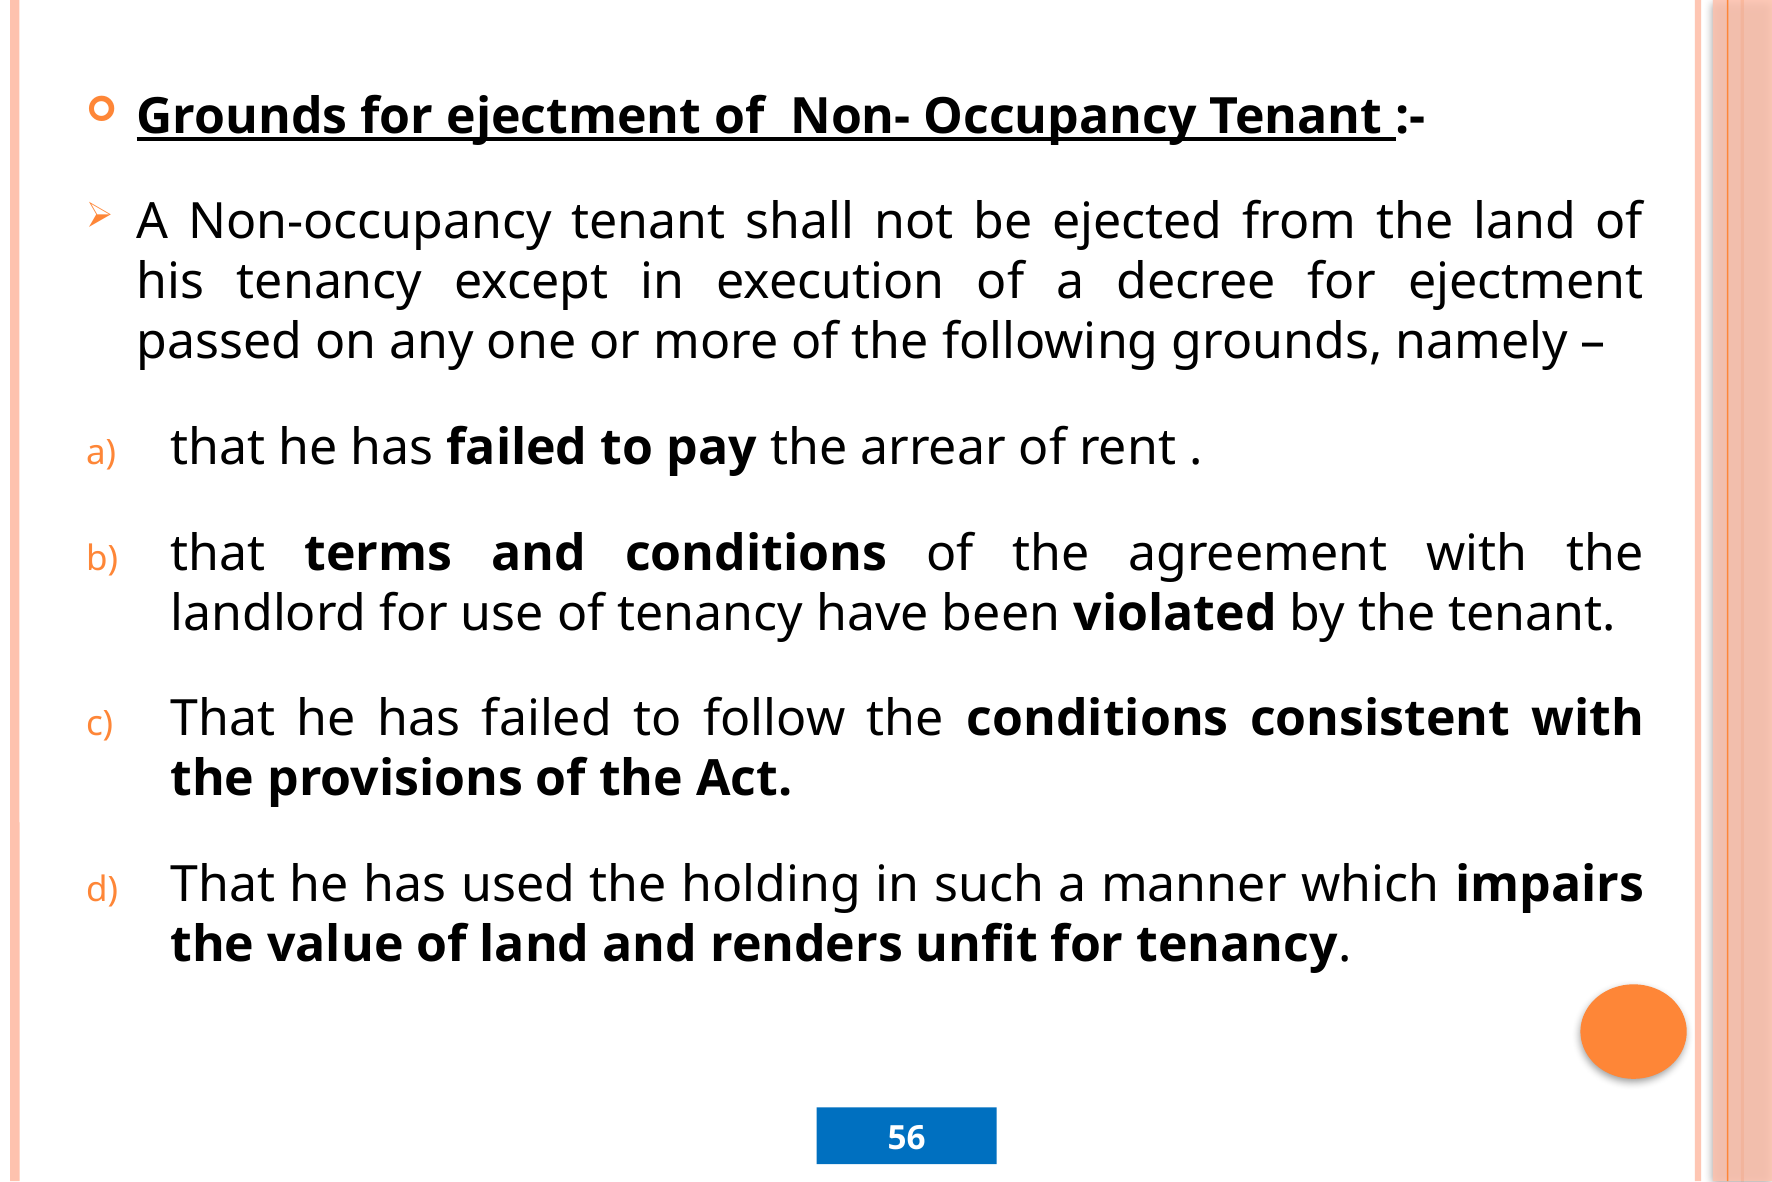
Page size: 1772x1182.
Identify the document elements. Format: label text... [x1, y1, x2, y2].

text_box 56 [816, 1107, 997, 1165]
list Grounds for ejectment of Non- Occupancy Tenant :- A Non-occupancy tenant shall not be ejected from the land of his tenancy except in execution of a decree for ejectment passed on any one or more of the following grounds, namely – that he has failed to pay the arrear of rent . that terms and conditions of the agreement with the landlord for use of tenancy have been violated by the tenant. That he has failed to follow the conditions consistent with the provisions of the Act. That he has used the holding in such a manner which impairs the value of land and renders unfit for tenancy. [69, 75, 1662, 1132]
